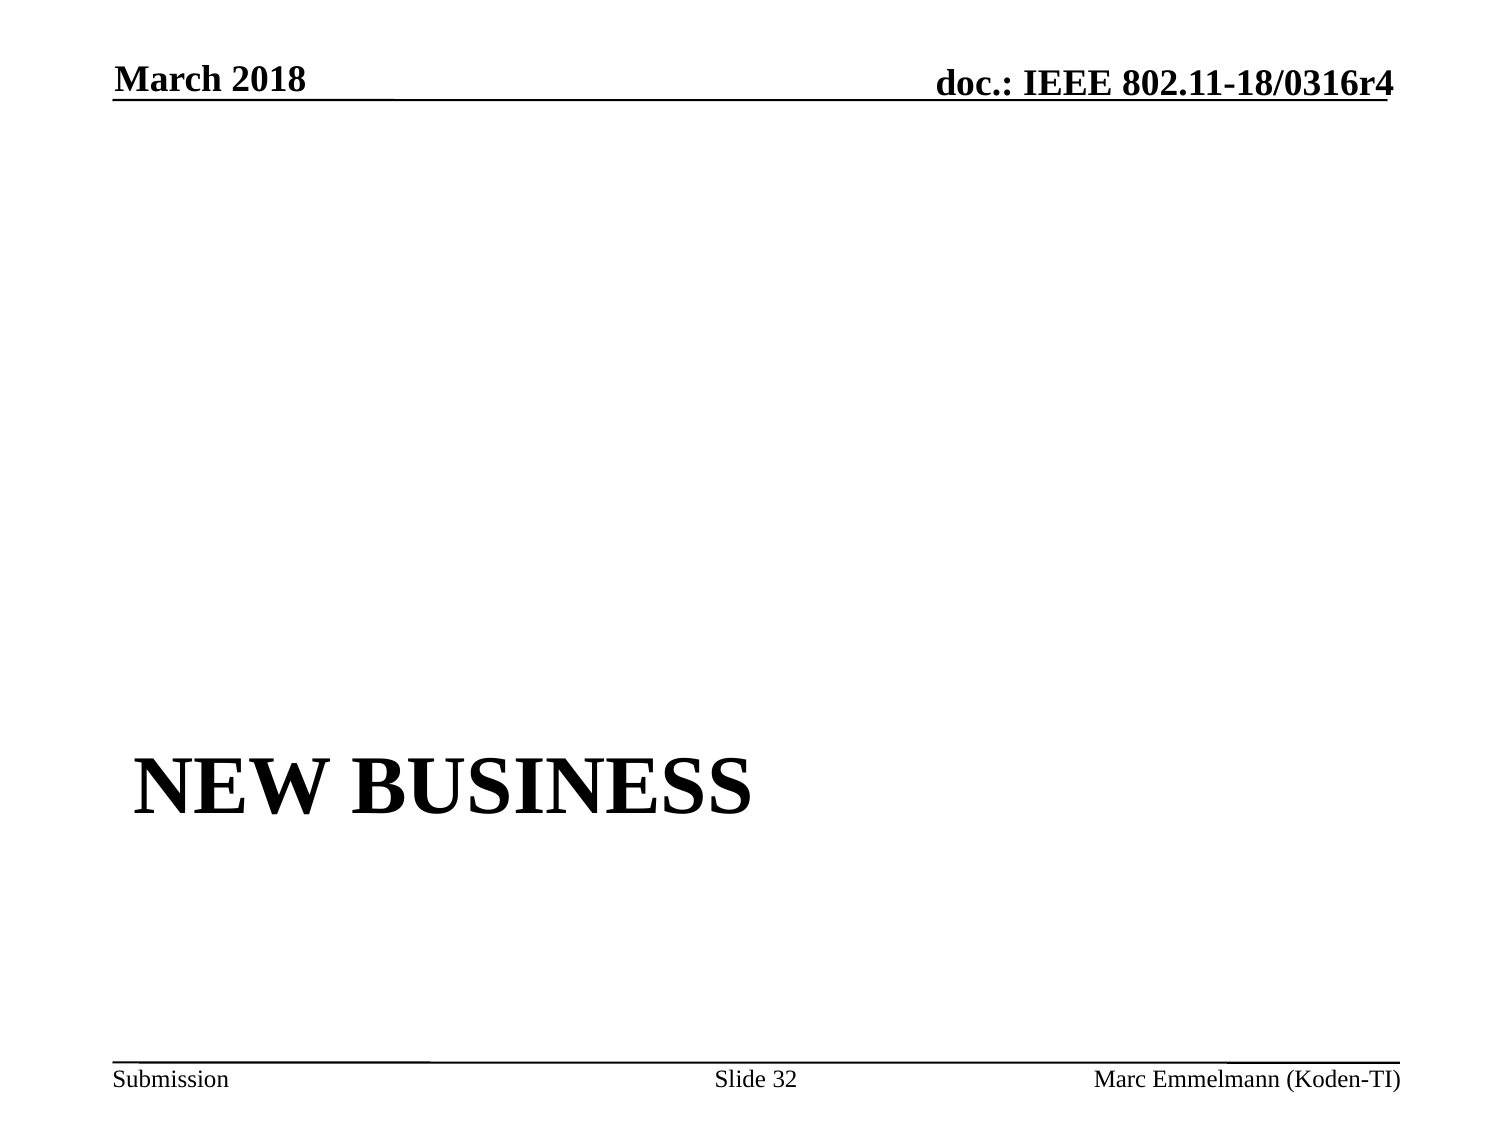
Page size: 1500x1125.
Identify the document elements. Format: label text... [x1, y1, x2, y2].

title New Business [118, 722, 1394, 947]
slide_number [114, 54, 423, 100]
slide_number Slide 32 [712, 1061, 800, 1123]
footer Marc Emmelmann (Koden-TI) [878, 1061, 1402, 1093]
